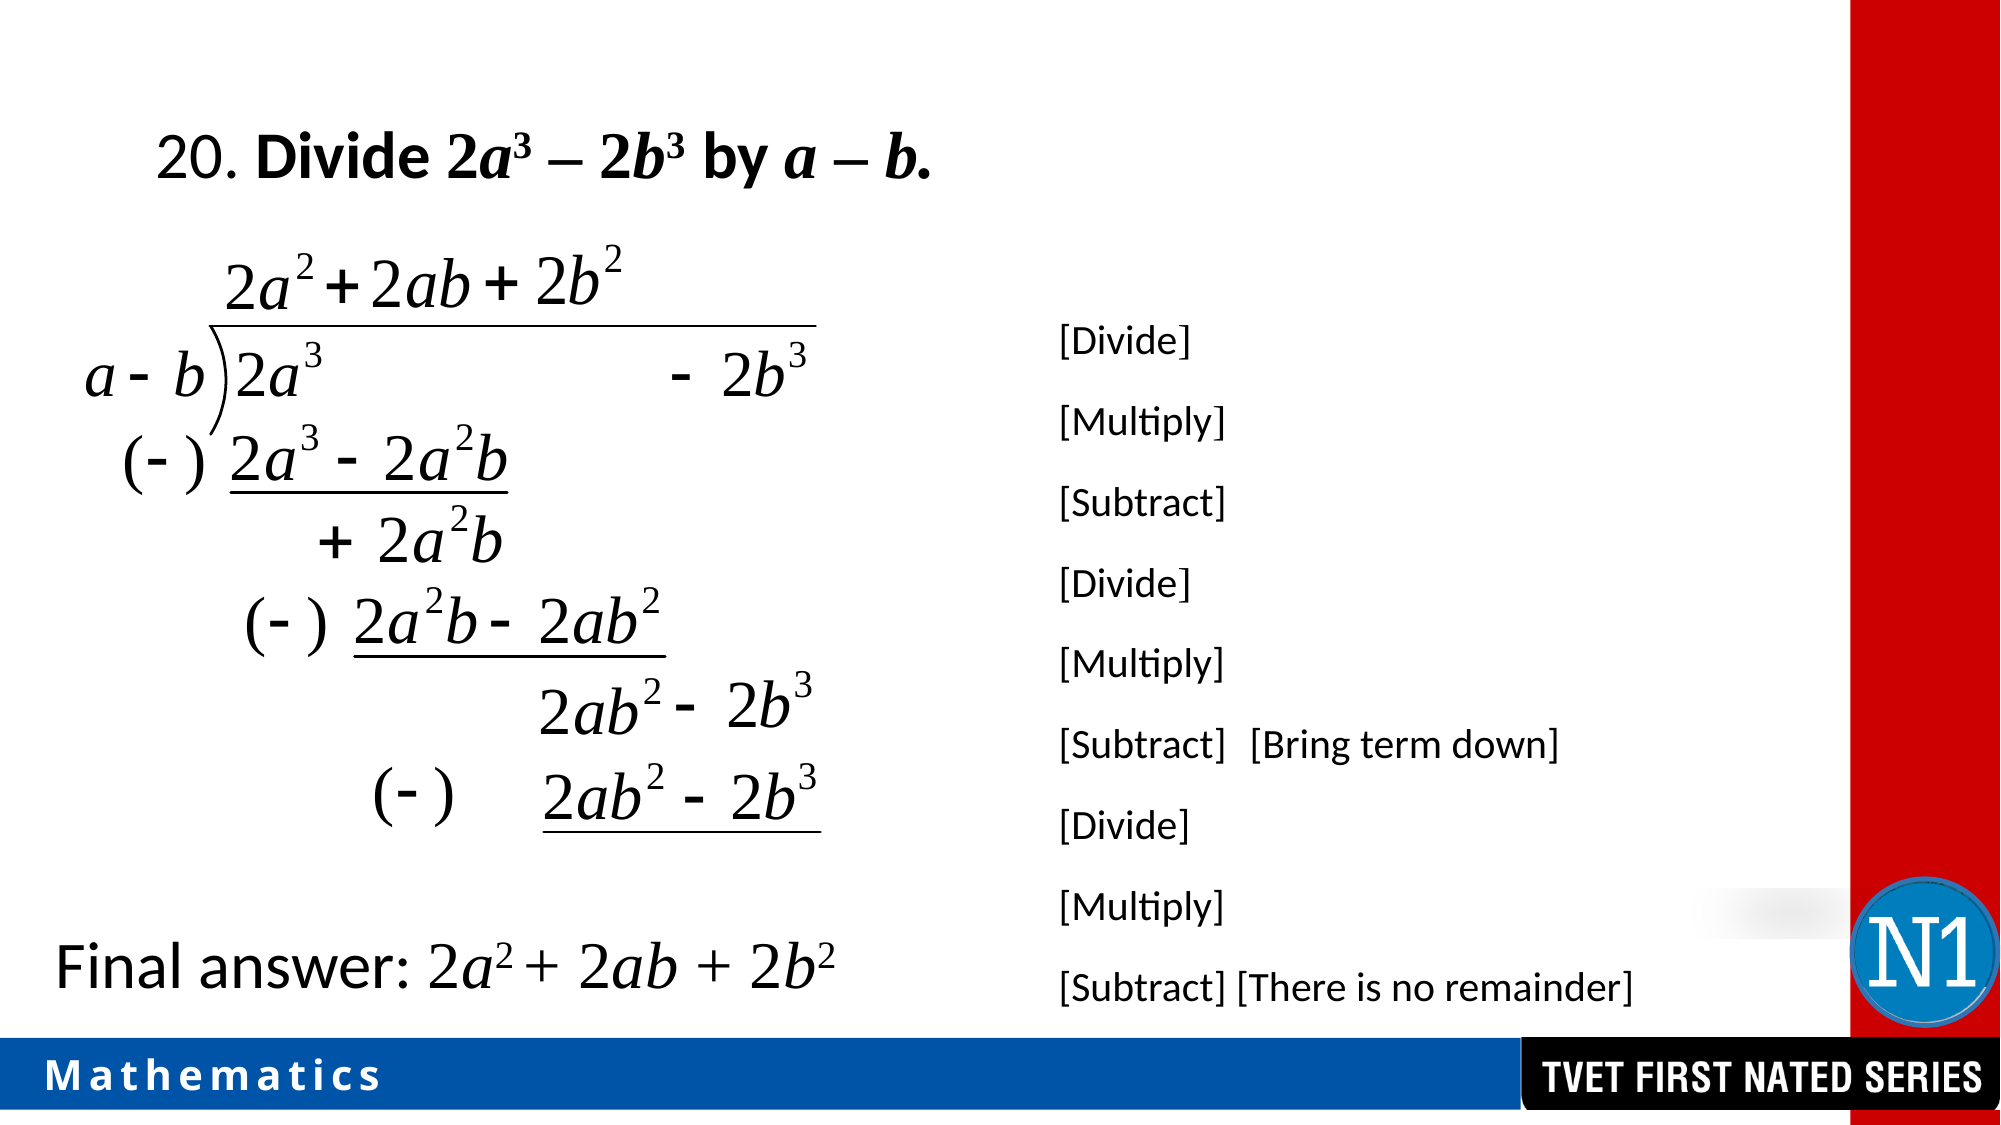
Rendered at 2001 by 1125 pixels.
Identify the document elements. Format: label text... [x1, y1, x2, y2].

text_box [219, 407, 520, 508]
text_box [528, 661, 674, 752]
picture [1870, 918, 1938, 986]
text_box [235, 582, 342, 672]
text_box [664, 654, 826, 747]
text_box [Multiply] [1043, 628, 1988, 694]
text_box [Subtract] [1043, 709, 1234, 775]
picture [1942, 918, 1975, 986]
text_box [Divide] [1043, 305, 1763, 370]
text_box [Divide] [1043, 790, 1763, 856]
text_box [Subtract] [There is no remainder] [1043, 952, 1700, 1017]
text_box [472, 227, 634, 334]
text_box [362, 752, 469, 842]
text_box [343, 571, 677, 672]
text_box Final answer: 2a2 + 2ab + 2b2 [40, 914, 907, 1010]
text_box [306, 489, 519, 579]
text_box [Subtract] [1043, 466, 1266, 532]
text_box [532, 747, 832, 848]
text_box [Divide] [1043, 547, 1888, 613]
list 20. Divide 2a3 – 2b3 by a – b. [140, 113, 1169, 218]
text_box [74, 309, 831, 452]
text_box [Multiply] [1043, 871, 1763, 937]
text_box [313, 242, 486, 338]
text_box [Bring term down] [1234, 709, 1576, 775]
text_box [Multiply] [1043, 386, 1910, 451]
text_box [214, 236, 326, 327]
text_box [113, 421, 220, 510]
picture [1520, 1037, 2000, 1110]
